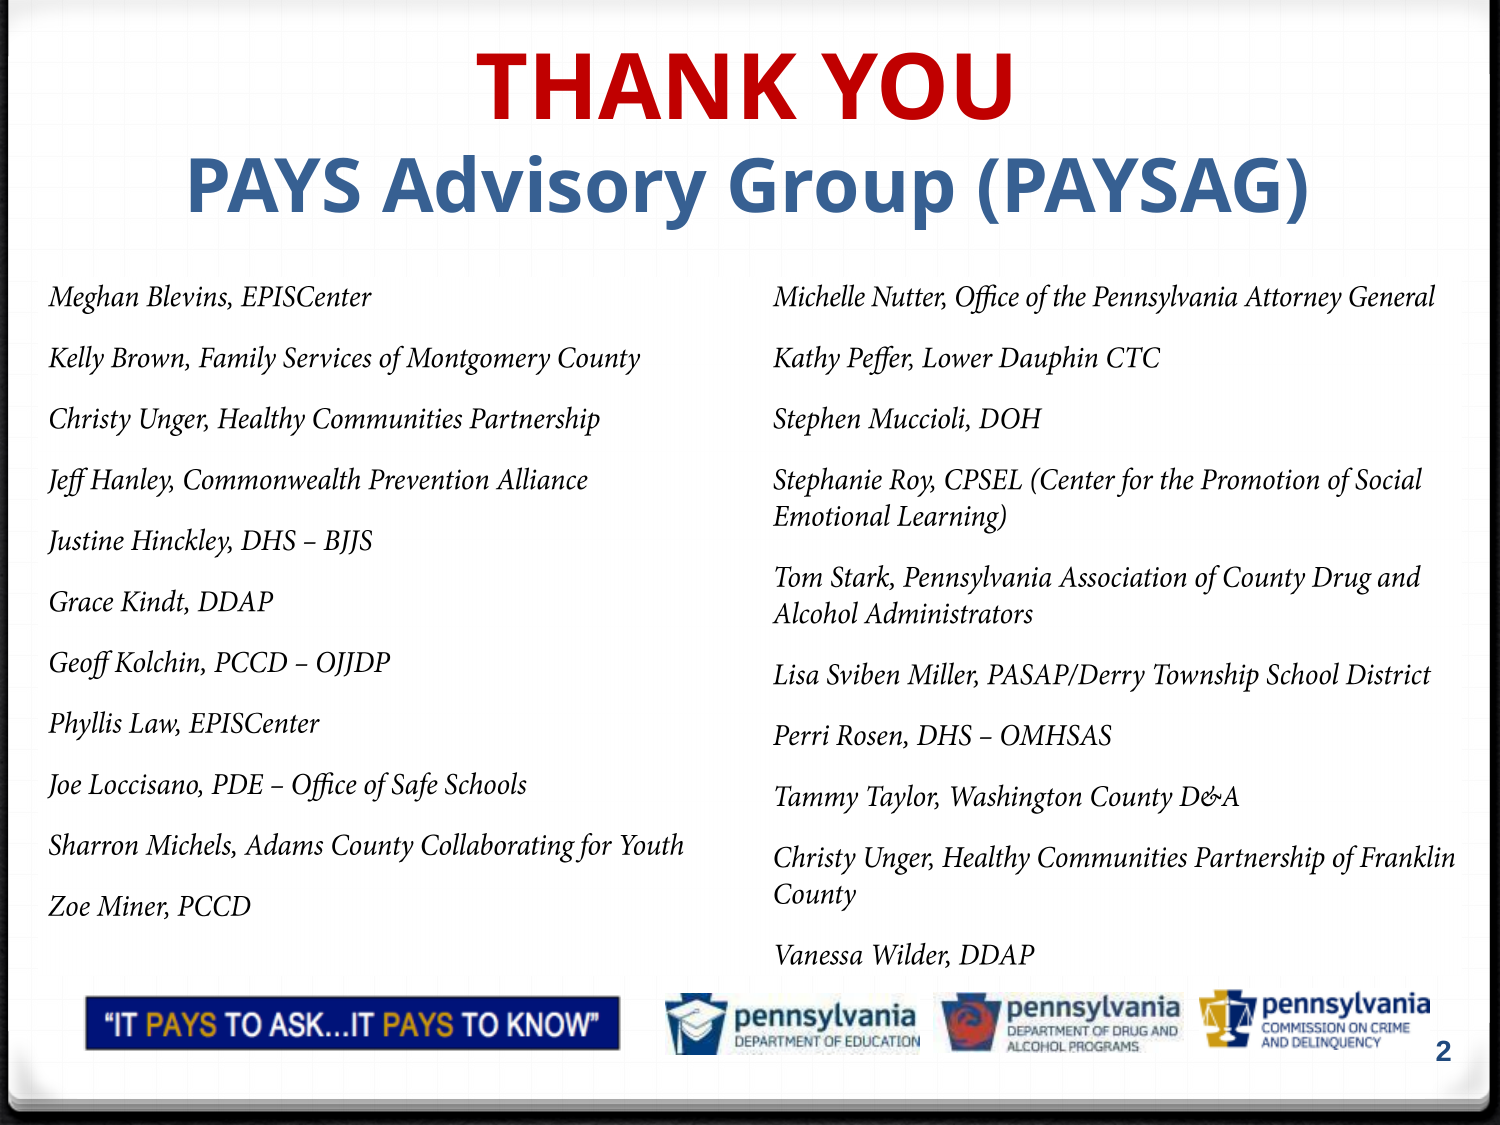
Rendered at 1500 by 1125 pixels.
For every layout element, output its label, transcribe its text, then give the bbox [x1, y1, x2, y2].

title THANK YOU PAYS Advisory Group (PAYSAG) [87, 28, 1407, 228]
picture [0, 0, 1500, 1125]
text_box 2 [1399, 1024, 1488, 1111]
